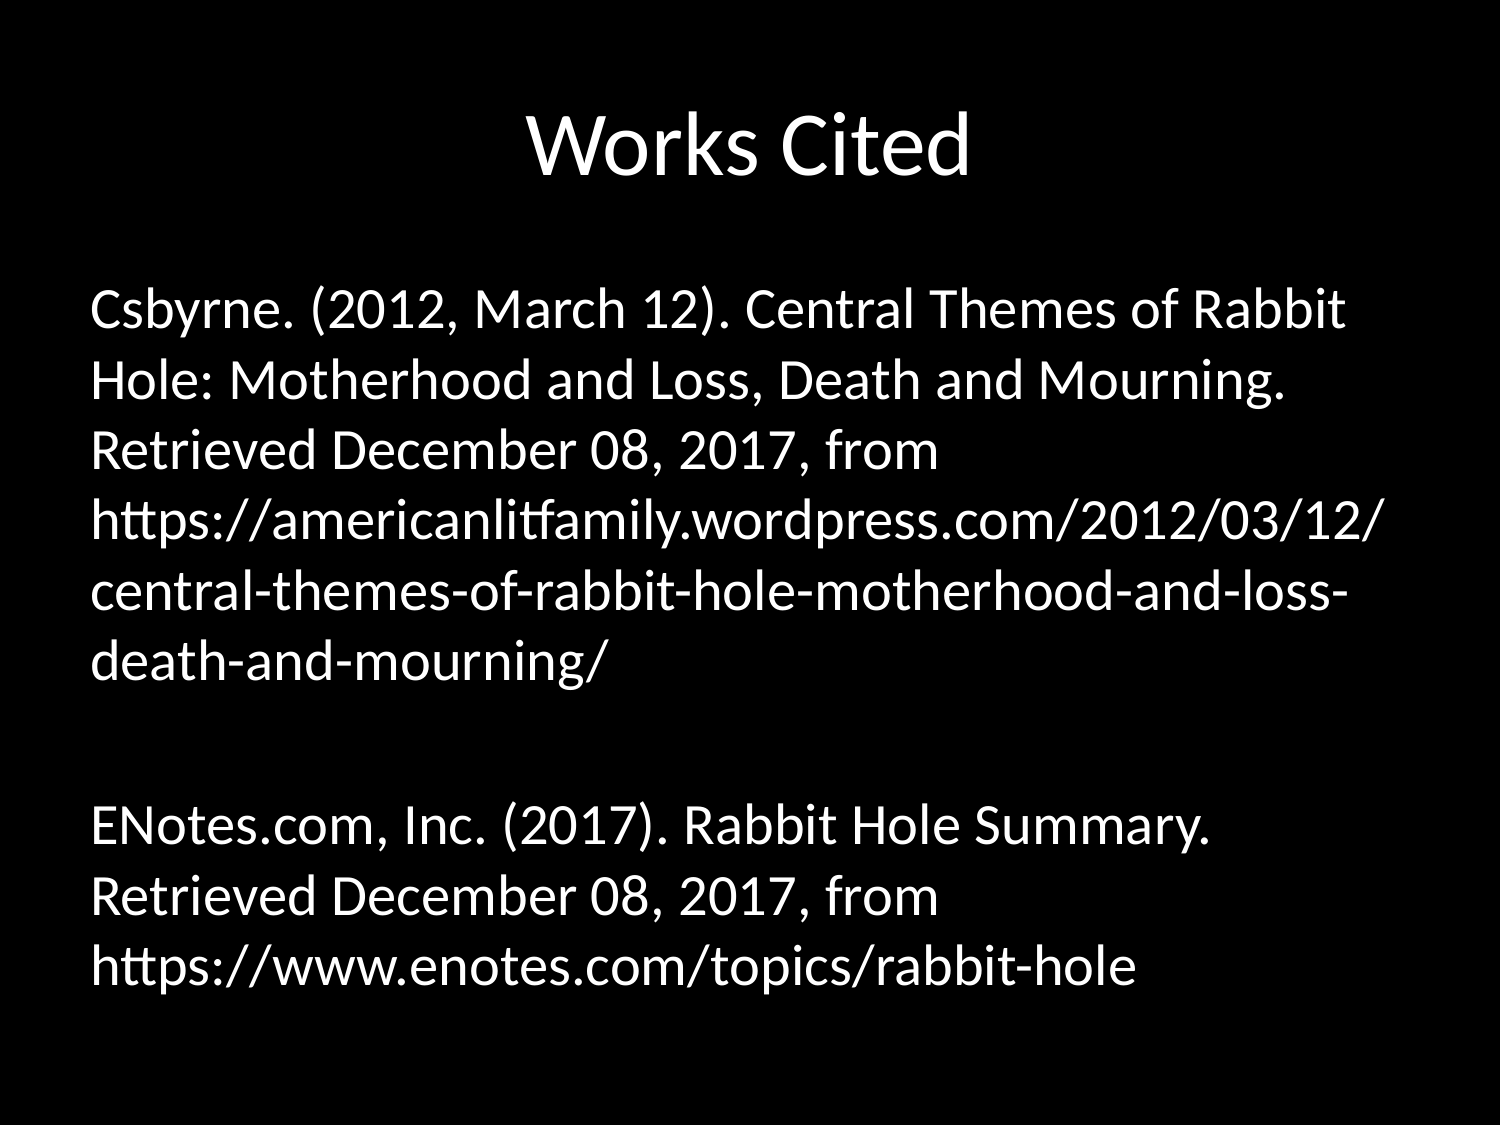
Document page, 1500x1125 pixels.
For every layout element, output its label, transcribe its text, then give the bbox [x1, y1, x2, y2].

title Works Cited [75, 45, 1425, 233]
list Csbyrne. (2012, March 12). Central Themes of Rabbit Hole: Motherhood and Loss, Death and Mourning. Retrieved December 08, 2017, from https://americanlitfamily.wordpress.com/2012/03/12/central-themes-of-rabbit-hole-motherhood-and-loss-death-and-mourning/ ENotes.com, Inc. (2017). Rabbit Hole Summary. Retrieved December 08, 2017, from https://www.enotes.com/topics/rabbit-hole [75, 262, 1425, 1005]
